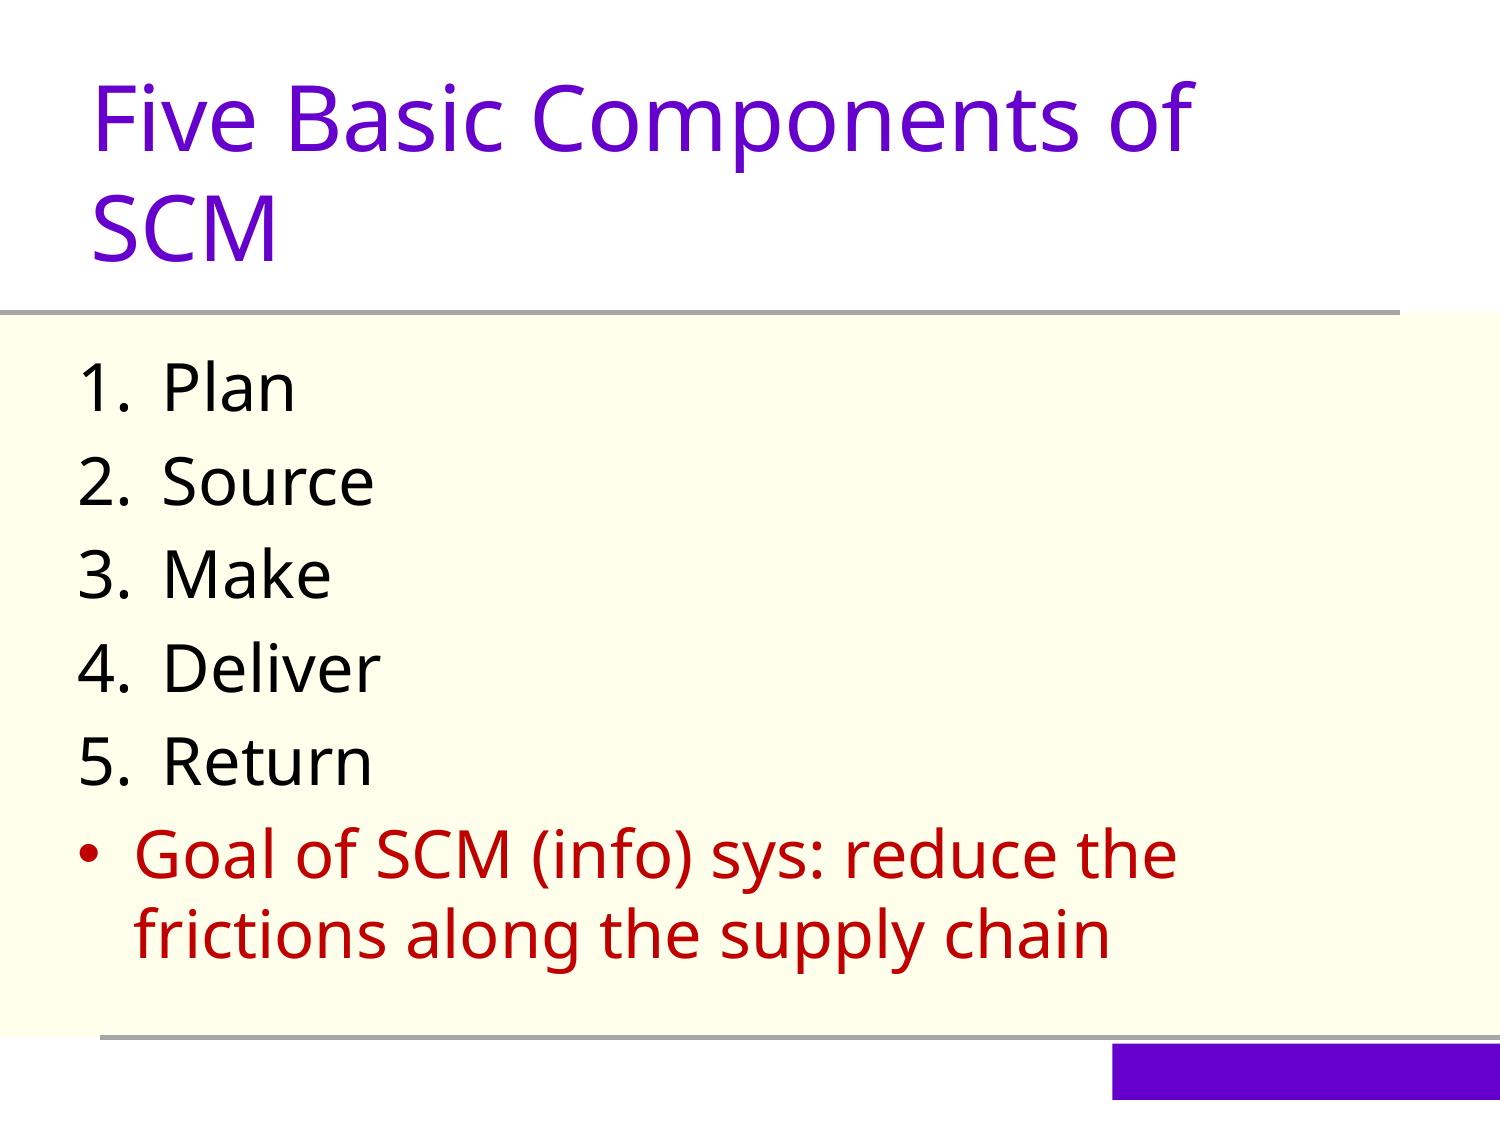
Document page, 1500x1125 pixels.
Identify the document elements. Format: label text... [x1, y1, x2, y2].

subtitle Five Basic Components of SCM [75, 12, 1413, 288]
list Plan Source Make Deliver Return Goal of SCM (info) sys: reduce the frictions along the supply chain [62, 337, 1413, 1033]
